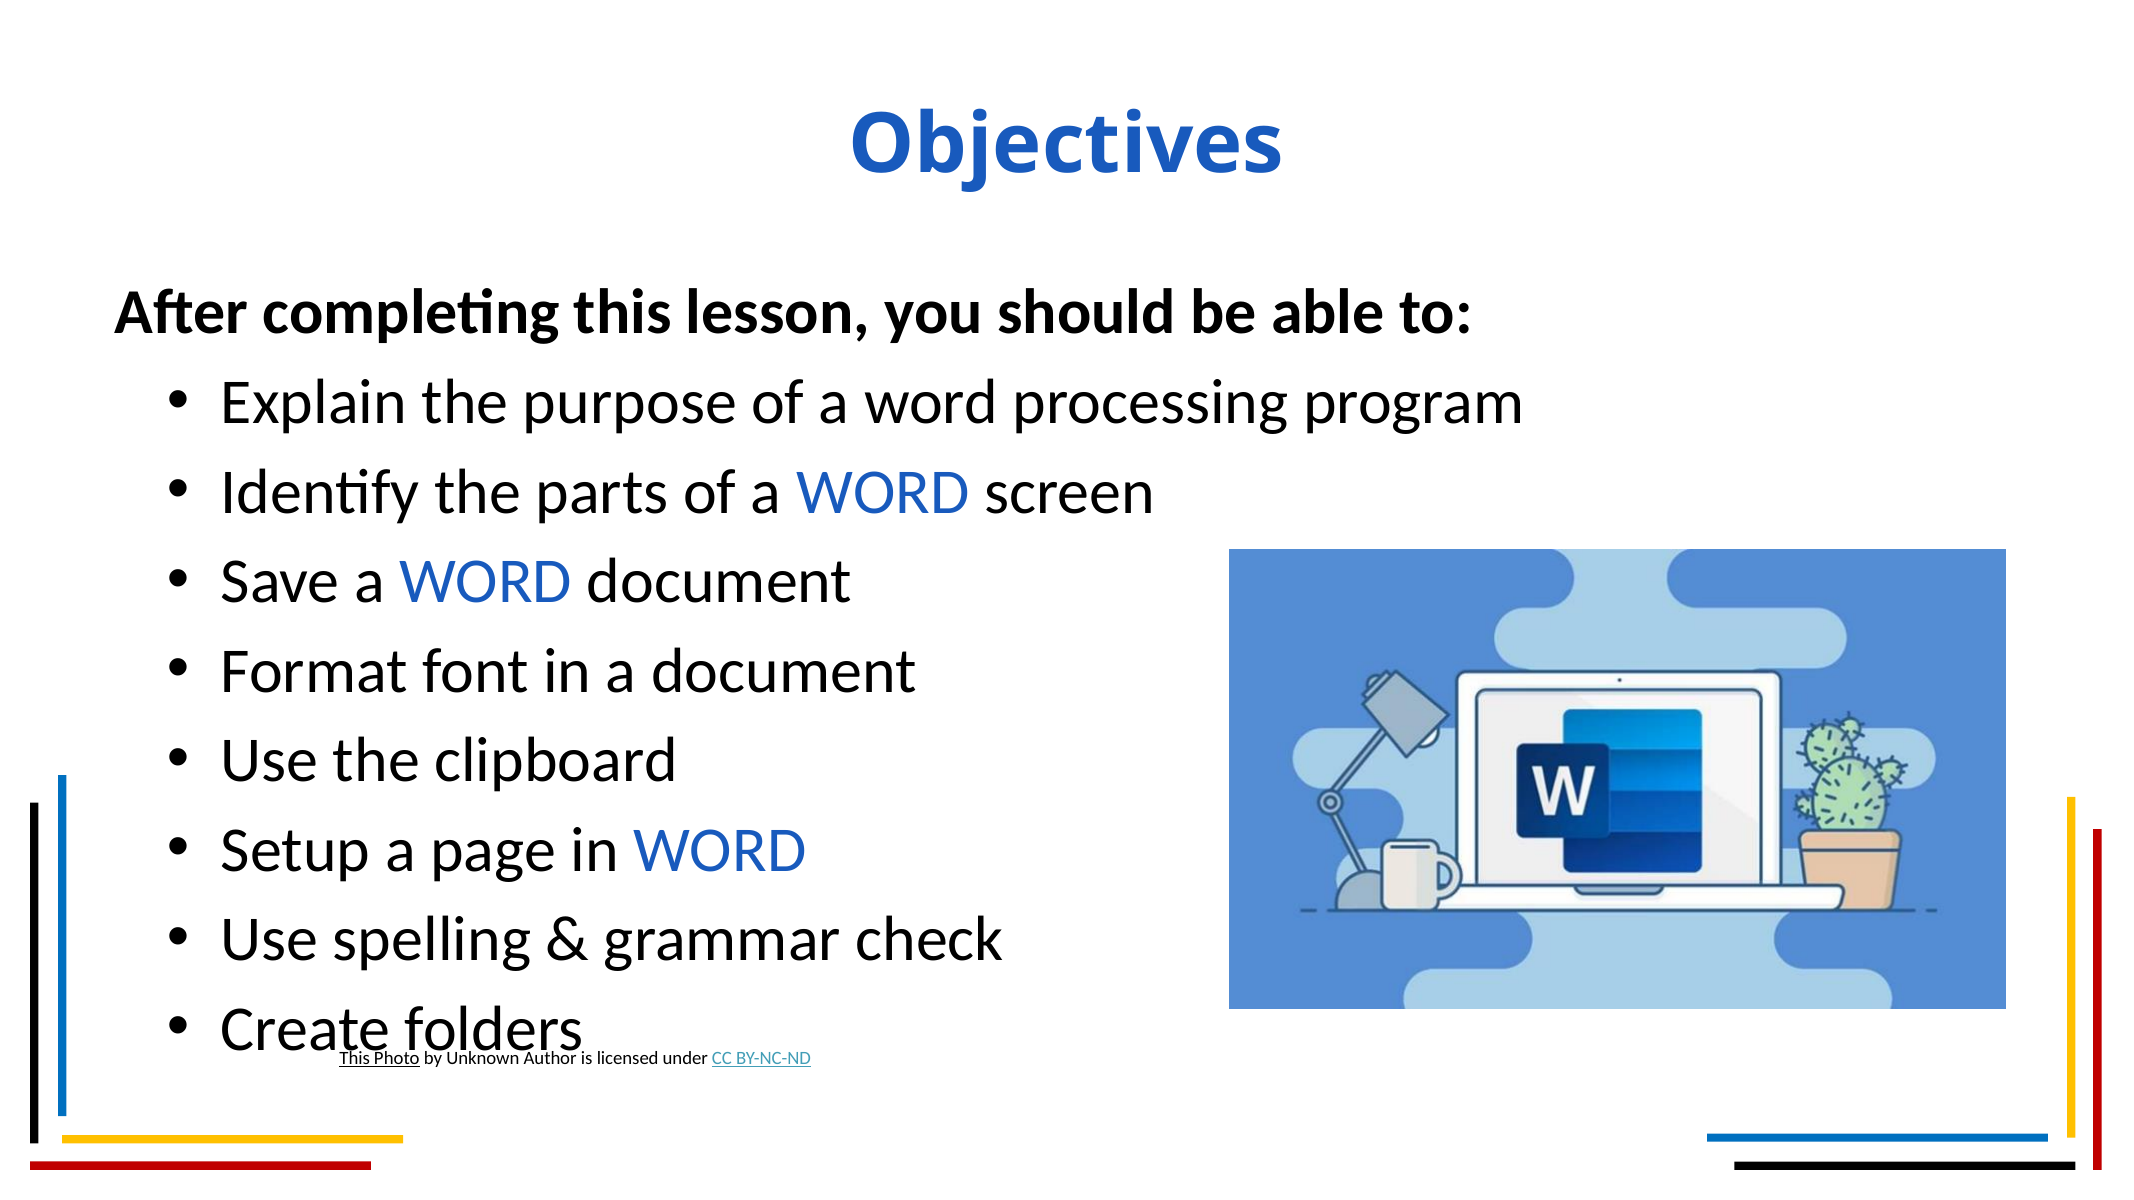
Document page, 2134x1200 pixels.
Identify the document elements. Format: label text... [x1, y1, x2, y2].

picture [1229, 549, 2006, 1009]
list After completing this lesson, you should be able to: Explain the purpose of a word processing program Identify the parts of a WORD screen Save a WORD document Format font in a document Use the clipboard Setup a page in WORD Use spelling & grammar check Create folders [99, 262, 1955, 1075]
text_box This Photo by Unknown Author is licensed under CC BY-NC-ND [324, 1038, 1809, 1076]
title Objectives [166, 45, 1967, 233]
